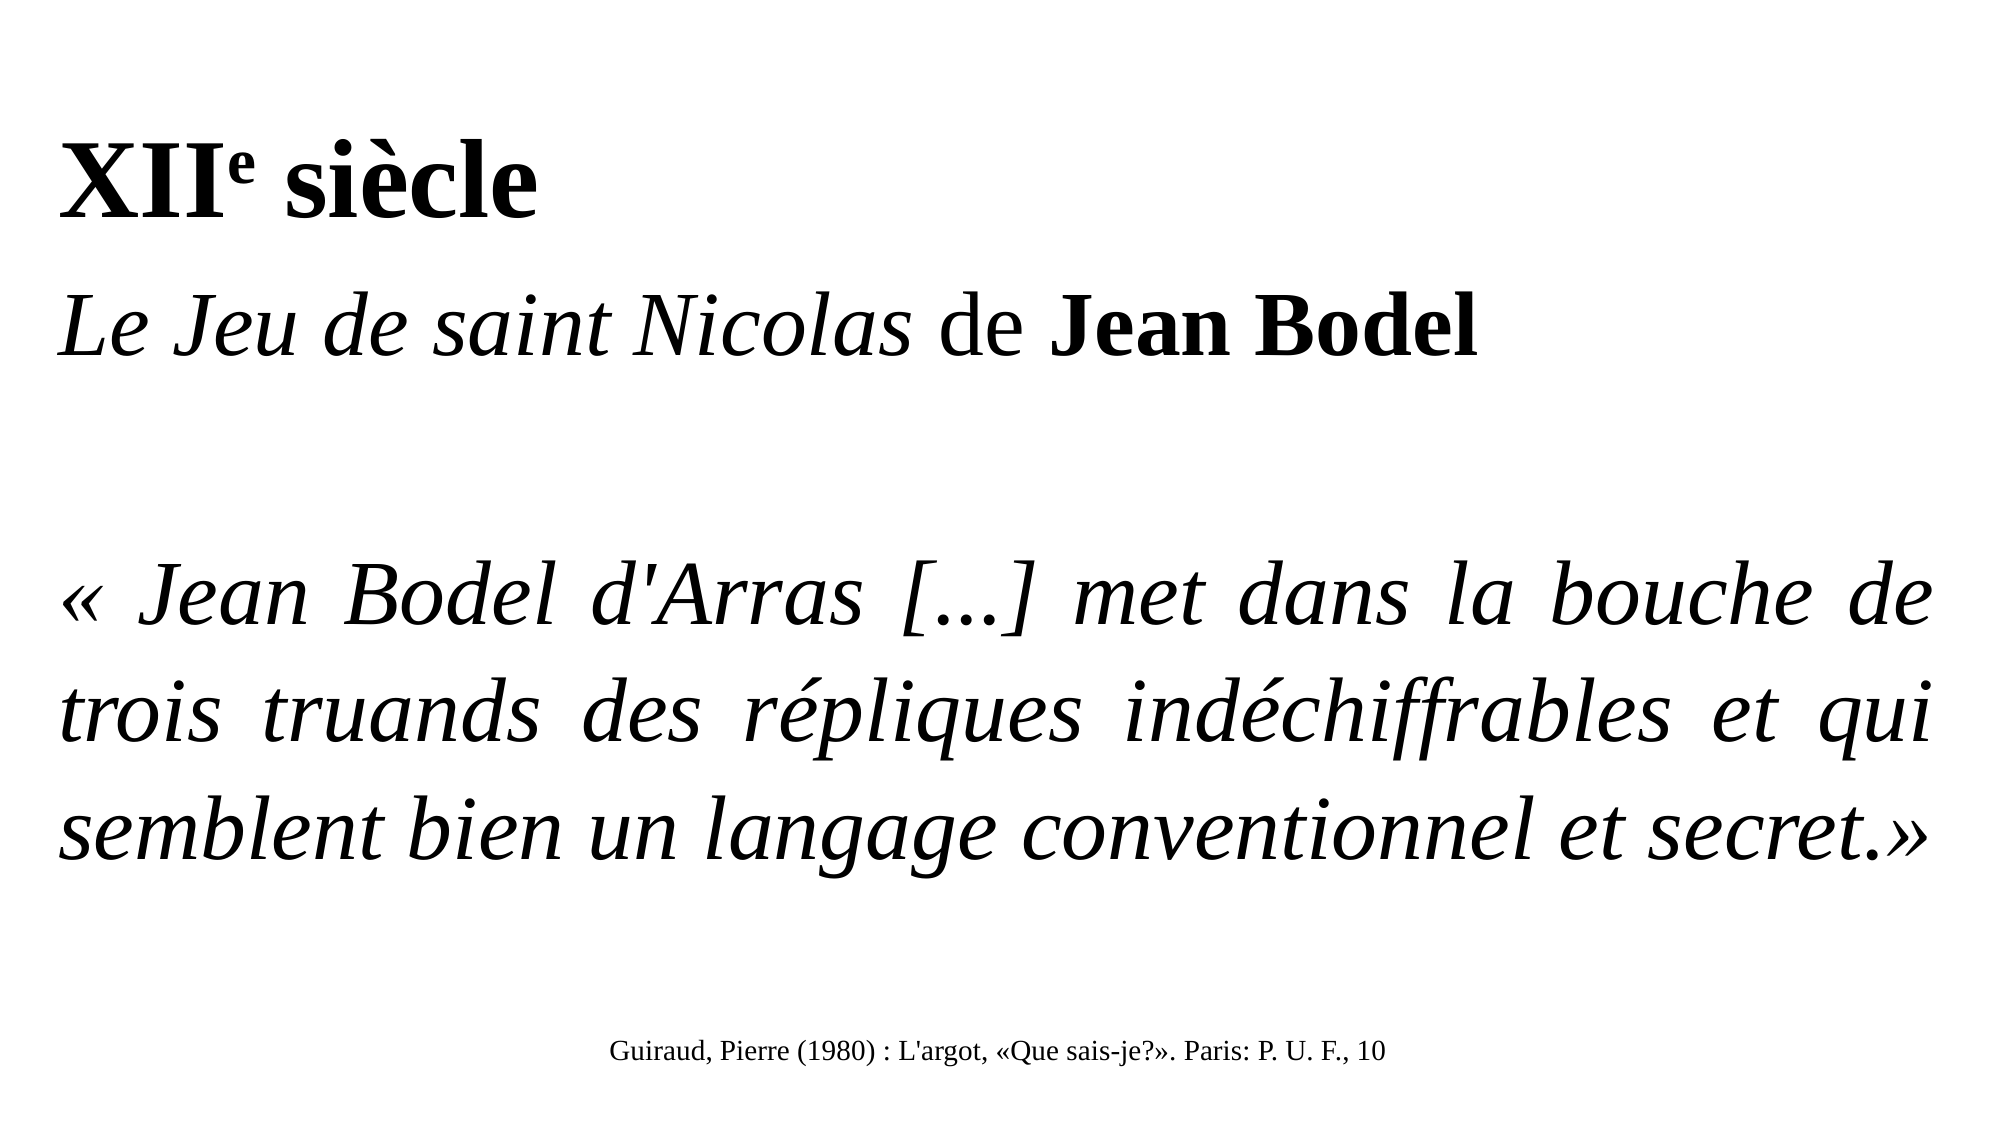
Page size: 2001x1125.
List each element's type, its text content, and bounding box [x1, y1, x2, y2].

text_box XIIe siècle Le Jeu de saint Nicolas de Jean Bodel « Jean Bodel d'Arras [...] met dans la bouche de trois truands des répliques indéchiffrables et qui semblent bien un langage conventionnel et secret.» Guiraud, Pierre (1980) : L'argot, «Que sais-je?». Paris: P. U. F., 10 [43, 87, 1953, 1074]
